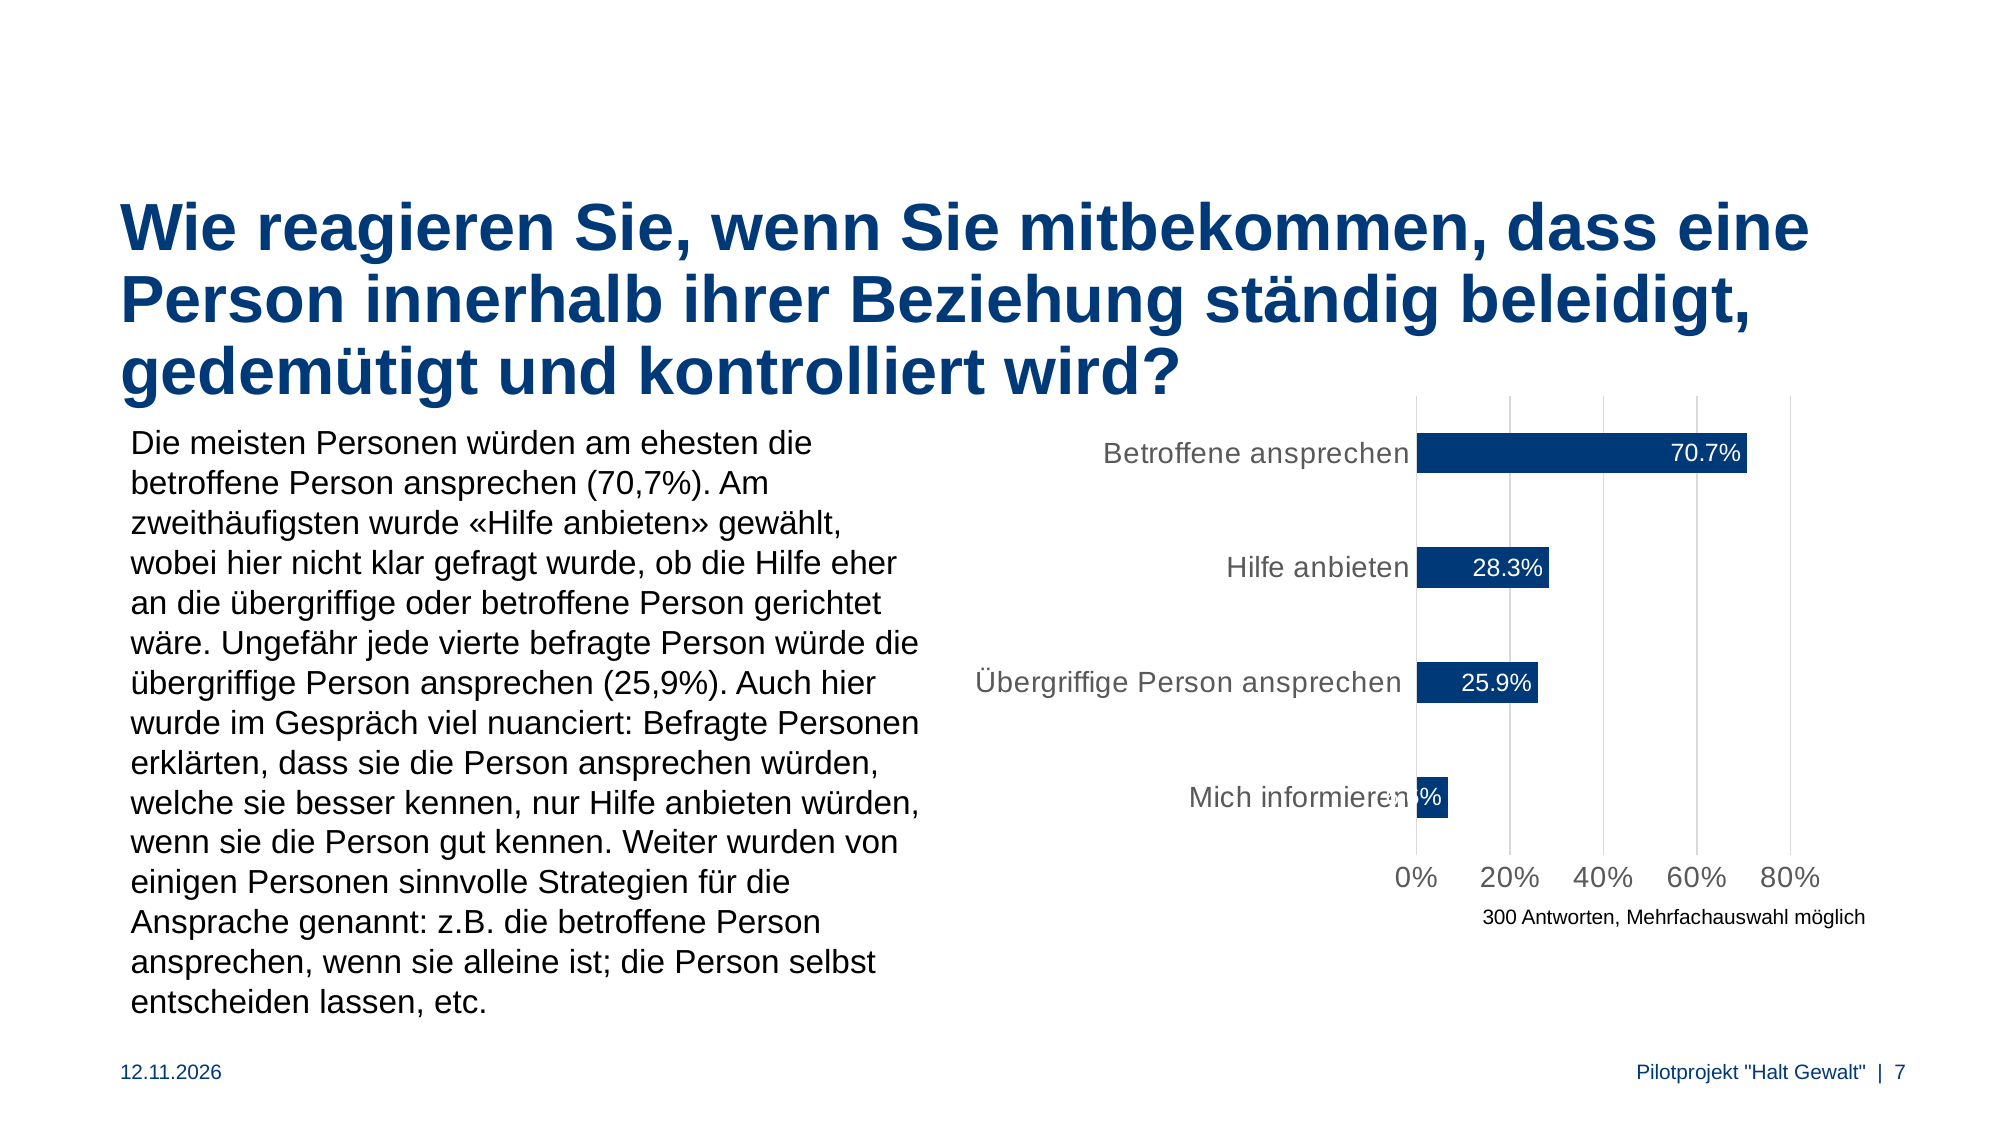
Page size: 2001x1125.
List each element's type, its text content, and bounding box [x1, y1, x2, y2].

footer Pilotprojekt "Halt Gewalt" [415, 1058, 1865, 1083]
text_box 300 Antworten, Mehrfachauswahl möglich [415, 903, 1866, 928]
slide_number | 7 [1865, 1058, 1951, 1083]
text_box Die meisten Personen würden am ehesten die betroffene Person ansprechen (70,7%). Am zweithäufigsten wurde «Hilfe anbieten» gewählt, wobei hier nicht klar gefragt wurde, ob die Hilfe eher an die übergriffige oder betroffene Person gerichtet wäre. Ungefähr jede vierte befragte Person würde die übergriffige Person ansprechen (25,9%). Auch hier wurde im Gespräch viel nuanciert: Befragte Personen erklärten, dass sie die Person ansprechen würden, welche sie besser kennen, nur Hilfe anbieten würden, wenn sie die Person gut kennen. Weiter wurden von einigen Personen sinnvolle Strategien für die Ansprache genannt: z.B. die betroffene Person ansprechen, wenn sie alleine ist; die Person selbst entscheiden lassen, etc. [130, 421, 931, 1001]
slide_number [120, 1058, 404, 1083]
title Wie reagieren Sie, wenn Sie mitbekommen, dass eine Person innerhalb ihrer Beziehung ständig beleidigt, gedemütigt und kontrolliert wird? [120, 193, 1880, 339]
chart [957, 385, 1839, 904]
